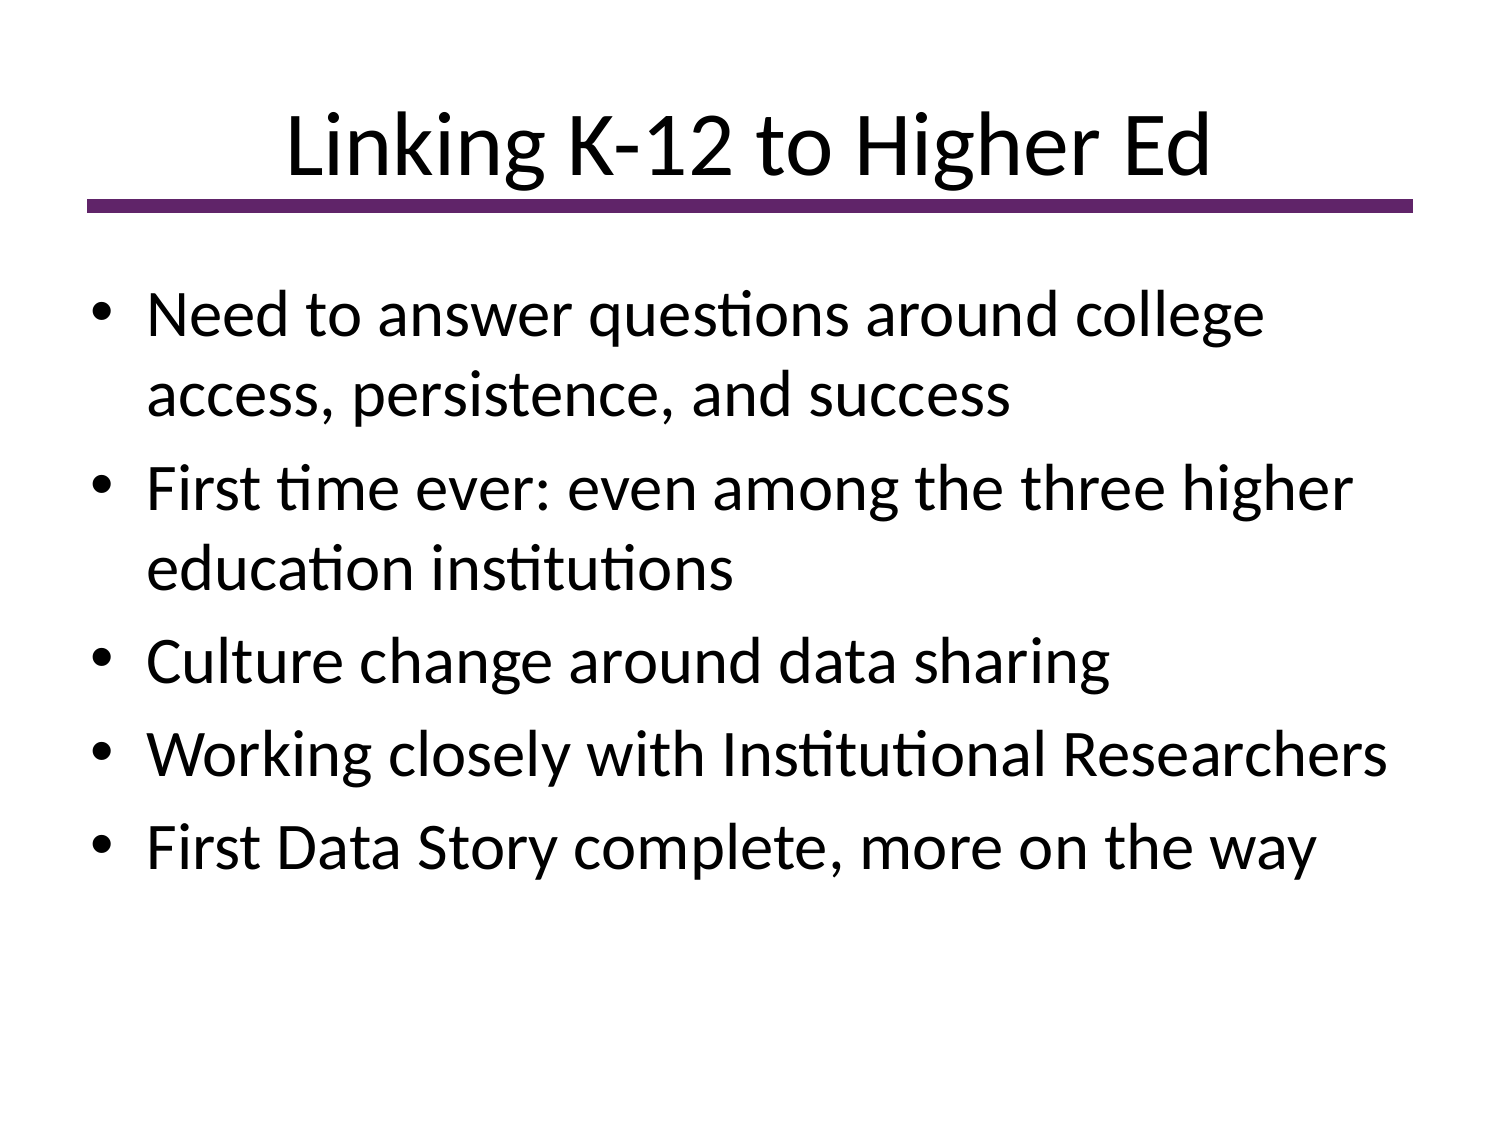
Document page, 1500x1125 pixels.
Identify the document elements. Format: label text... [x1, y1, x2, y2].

picture [87, 199, 1413, 213]
list Need to answer questions around college access, persistence, and success First time ever: even among the three higher education institutions Culture change around data sharing Working closely with Institutional Researchers First Data Story complete, more on the way [75, 262, 1425, 1005]
title Linking K-12 to Higher Ed [75, 45, 1425, 233]
